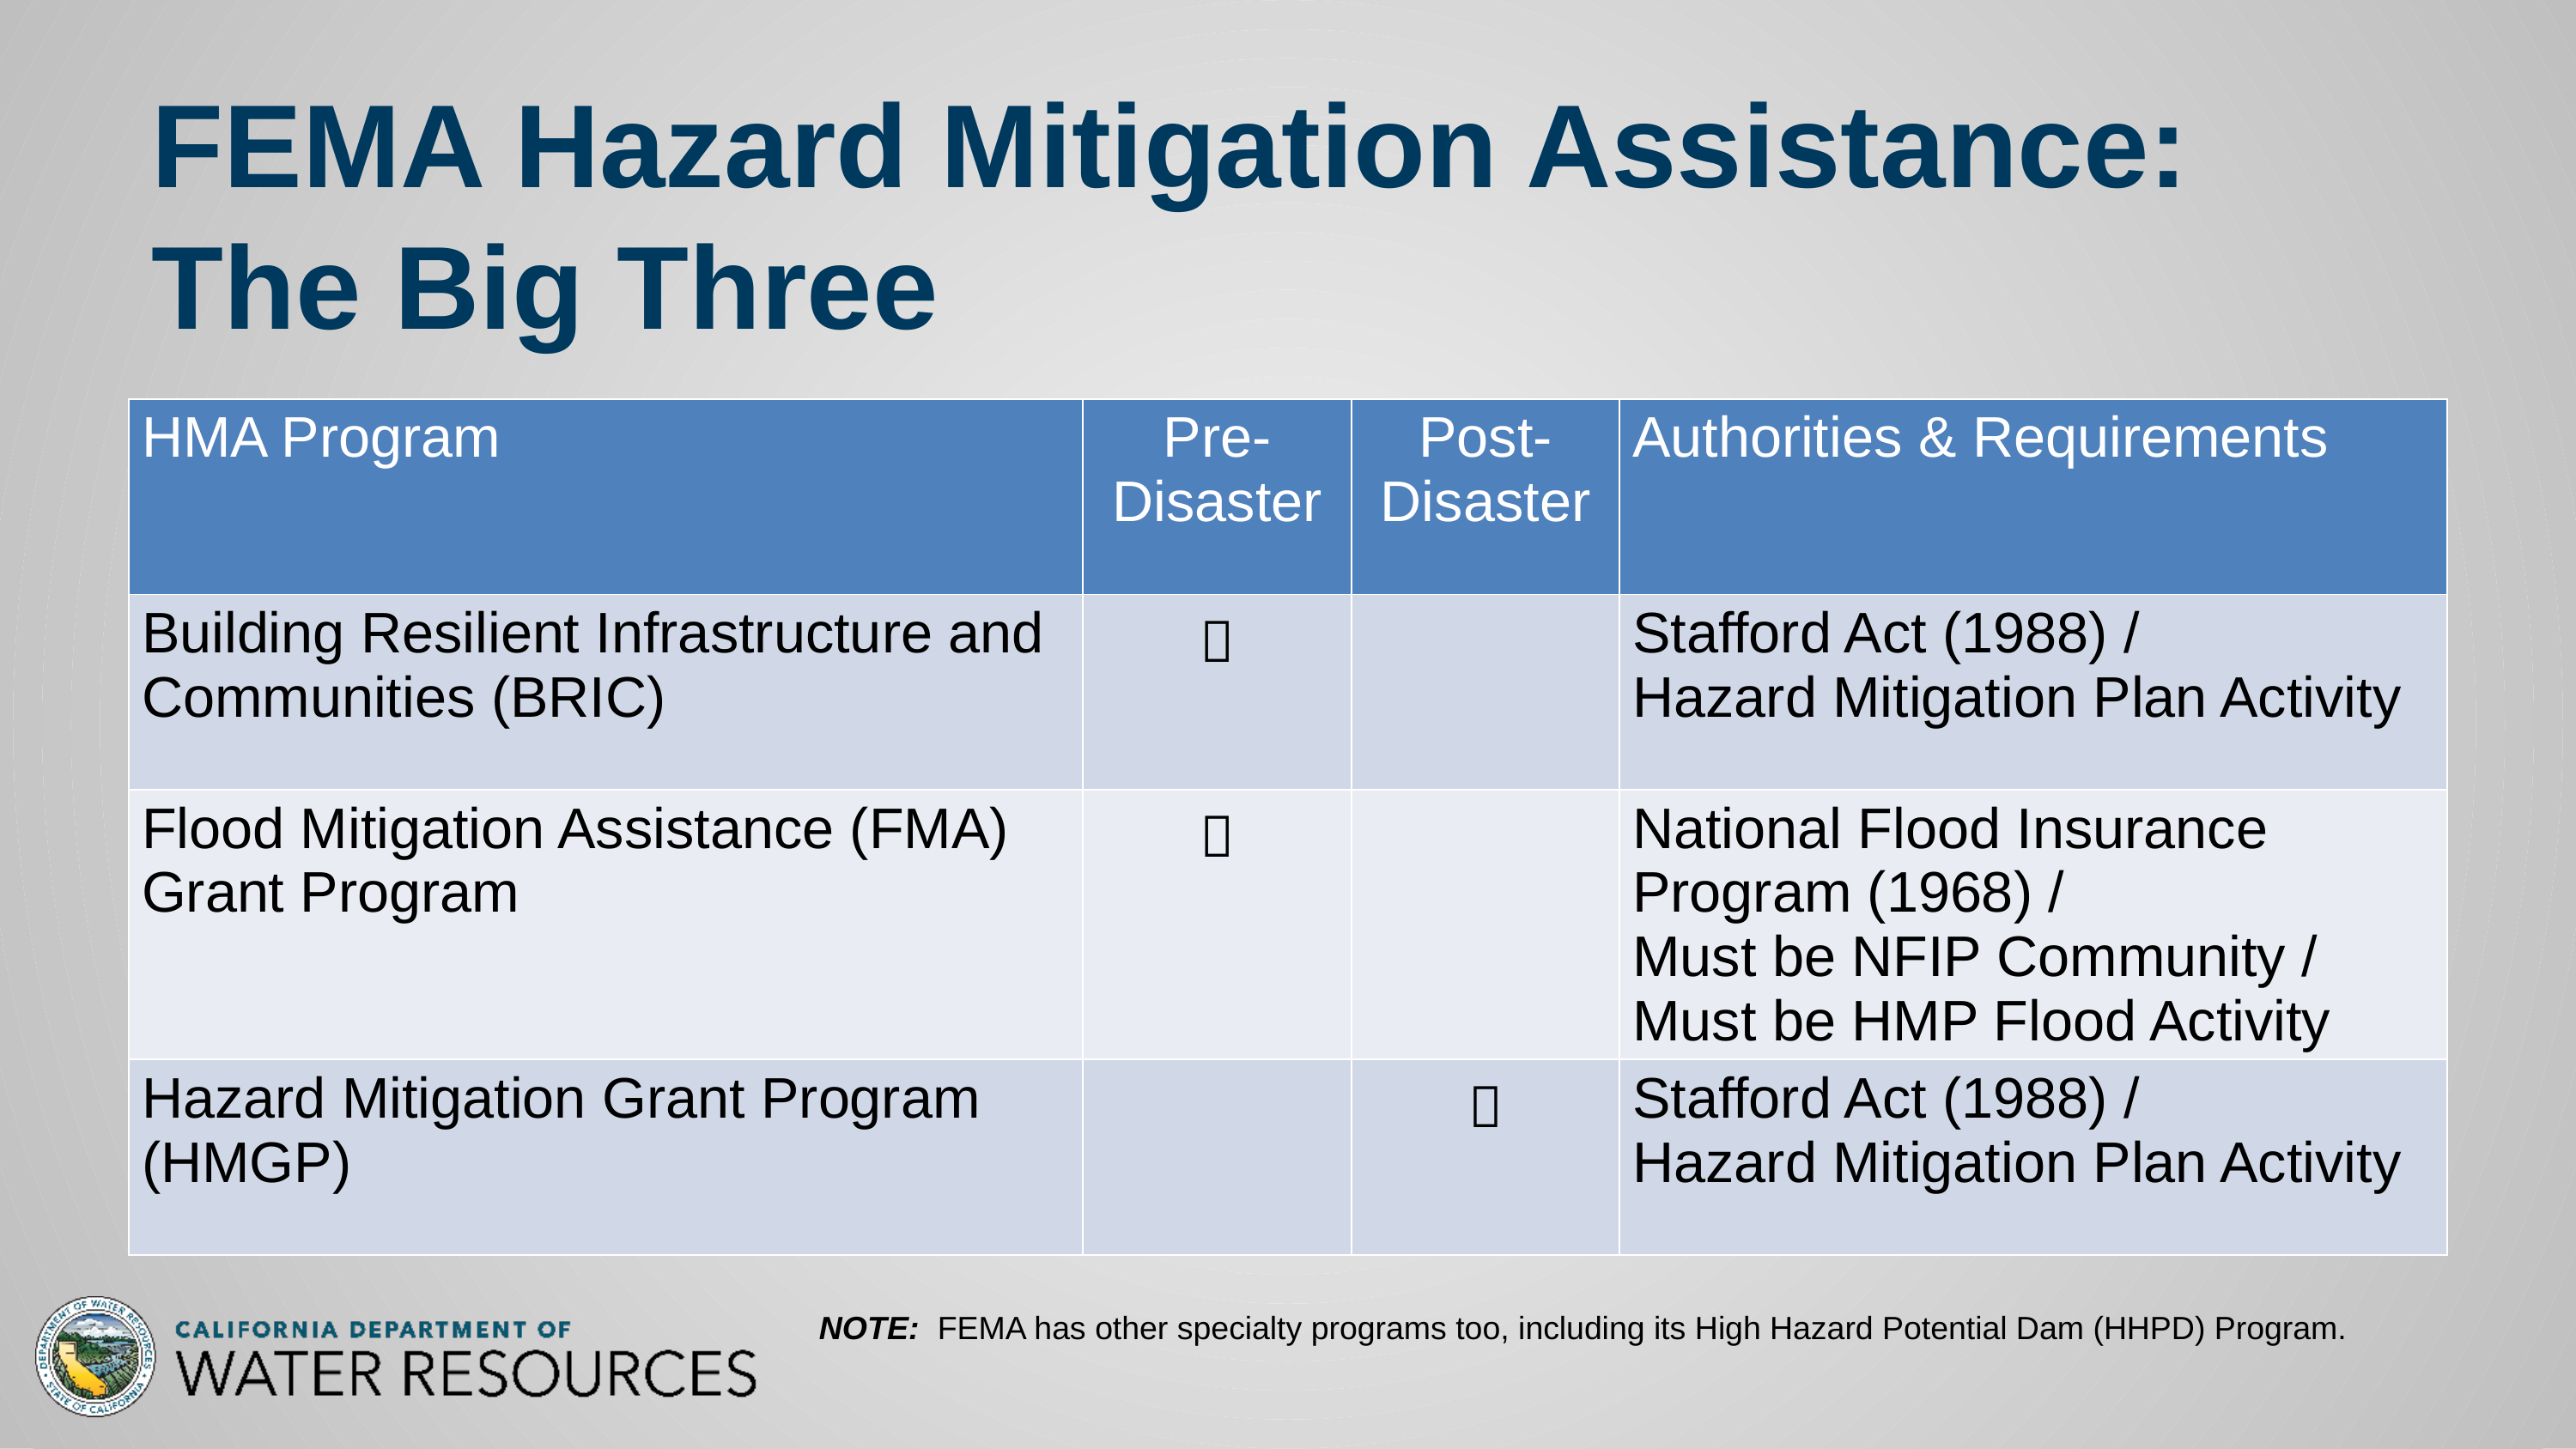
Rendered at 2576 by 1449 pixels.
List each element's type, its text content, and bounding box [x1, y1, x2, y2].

table_cell  [1084, 595, 1351, 789]
table_header Pre- Disaster [1084, 400, 1351, 594]
table_cell  [1084, 791, 1351, 1058]
table_cell National Flood Insurance Program (1968) / Must be NFIP Community / Must be HMP Flood Activity [1620, 791, 2446, 1058]
table_header HMA Program [130, 400, 1082, 594]
table_cell [1352, 595, 1619, 789]
table_cell Hazard Mitigation Grant Program (HMGP) [130, 1060, 1082, 1254]
text_box NOTE: FEMA has other specialty programs too, including its High Hazard Potential Dam (HHPD) Program. [806, 1300, 2439, 1353]
table_cell Stafford Act (1988) / Hazard Mitigation Plan Activity [1620, 595, 2446, 789]
table_cell Flood Mitigation Assistance (FMA) Grant Program [130, 791, 1082, 1058]
table_cell Stafford Act (1988) / Hazard Mitigation Plan Activity [1620, 1060, 2446, 1254]
table_cell [1352, 791, 1619, 1058]
table_header Authorities & Requirements [1620, 400, 2446, 594]
table_cell Building Resilient Infrastructure and Communities (BRIC) [130, 595, 1082, 789]
picture [35, 1296, 760, 1417]
table_cell  [1352, 1060, 1619, 1254]
table_header Post- Disaster [1352, 400, 1619, 594]
title FEMA Hazard Mitigation Assistance: The Big Three [129, 58, 2447, 300]
table_cell [1084, 1060, 1351, 1254]
